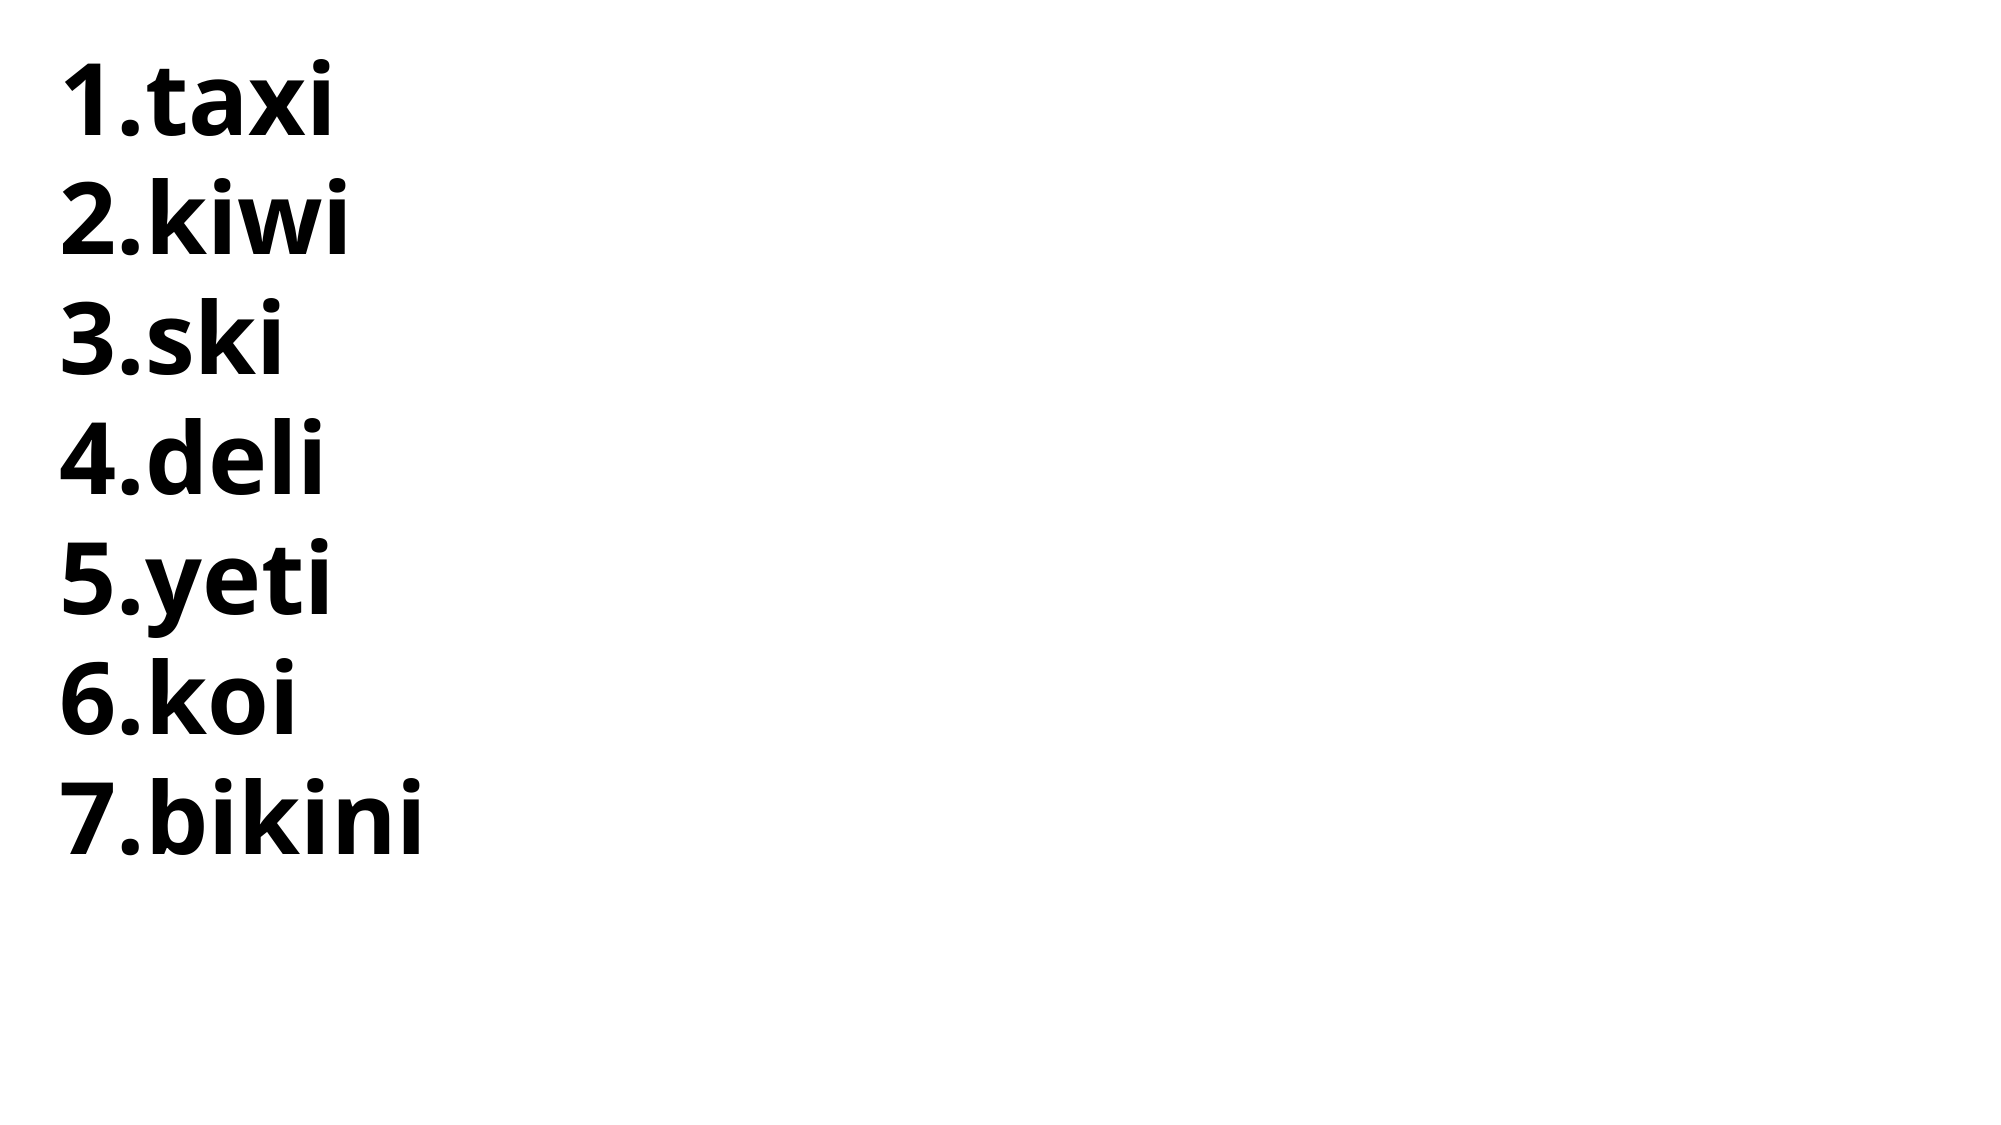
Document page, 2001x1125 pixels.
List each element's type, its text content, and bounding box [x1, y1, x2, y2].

text_box taxi kiwi ski deli yeti koi bikini [44, 27, 923, 882]
